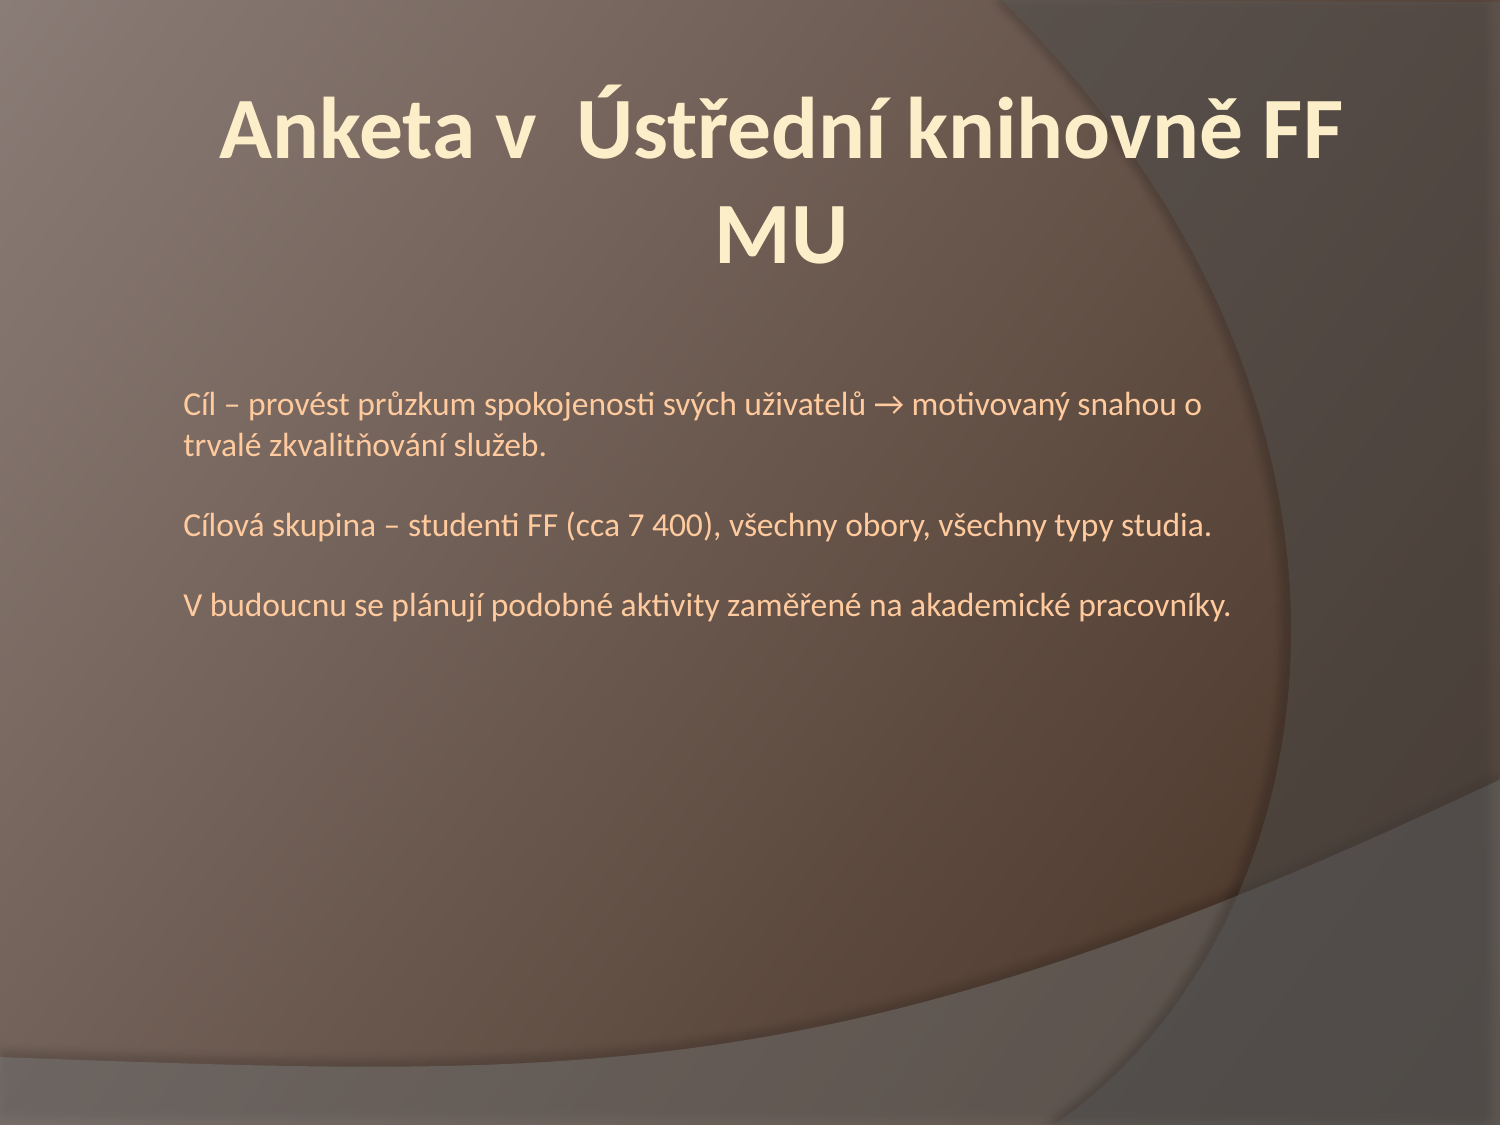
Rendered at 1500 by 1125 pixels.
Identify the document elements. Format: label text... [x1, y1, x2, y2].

title Cíl – provést průzkum spokojenosti svých uživatelů → motivovaný snahou o trvalé zkvalitňování služeb. Cílová skupina – studenti FF (cca 7 400), všechny obory, všechny typy studia. V budoucnu se plánují podobné aktivity zaměřené na akademické pracovníky. [175, 375, 1278, 1032]
subtitle Anketa v Ústřední knihovně FF MU [140, 70, 1416, 282]
